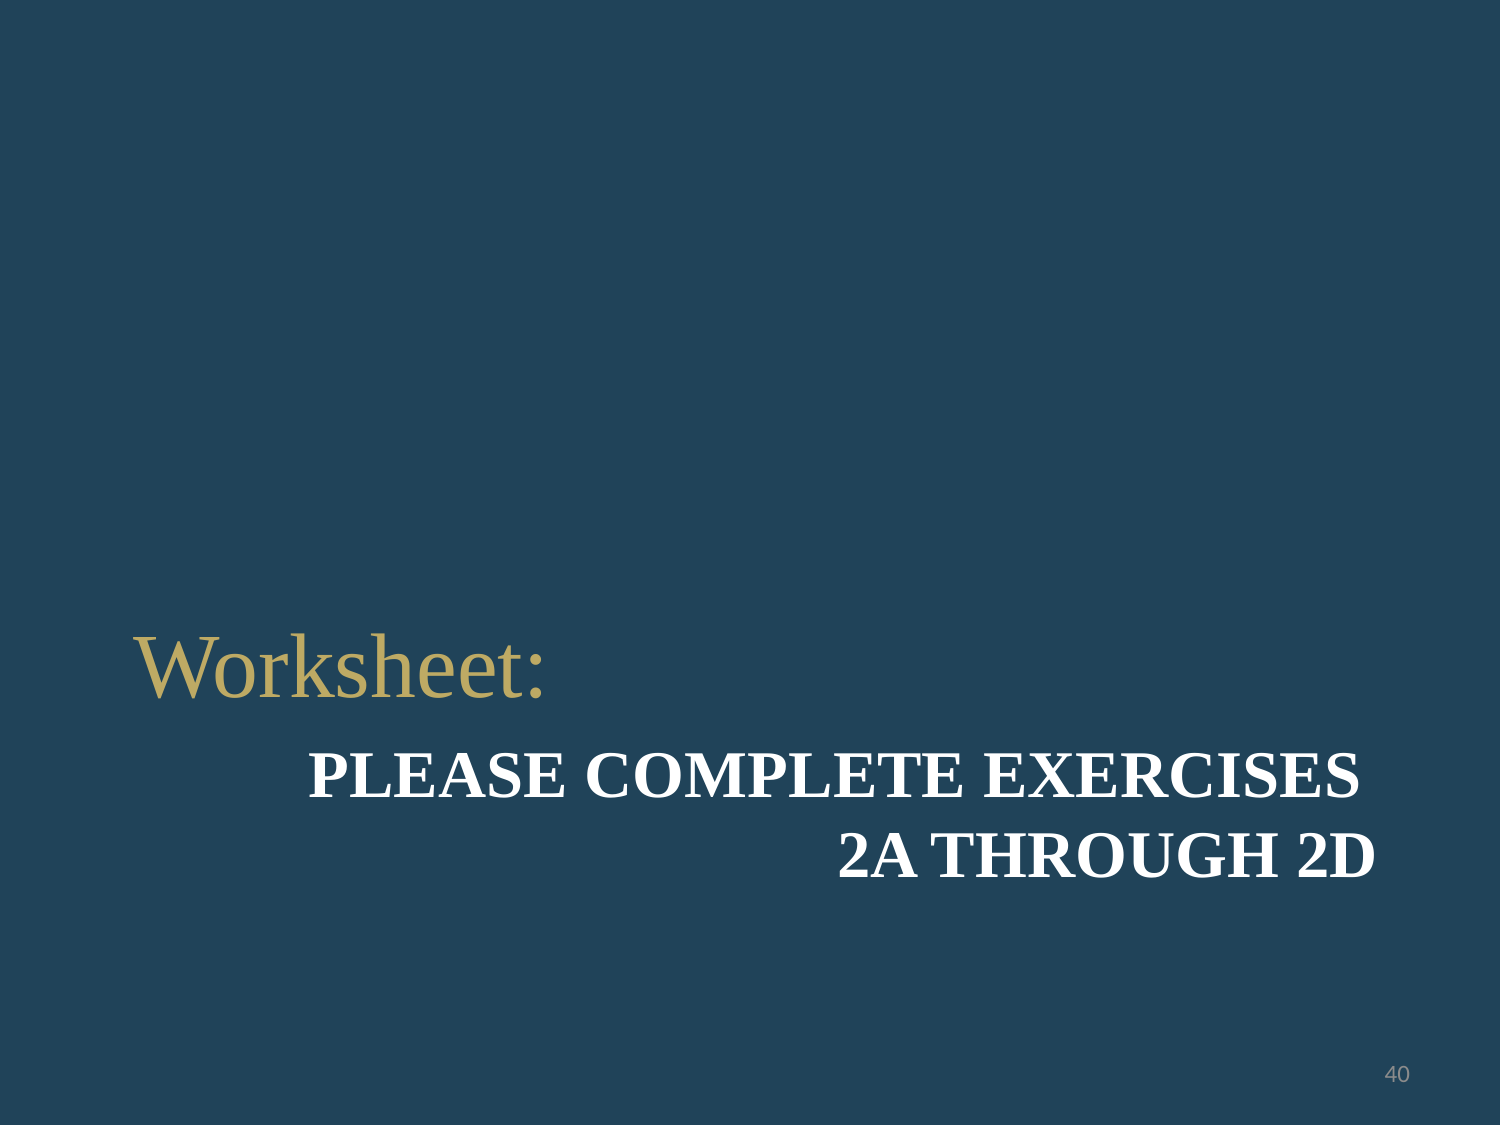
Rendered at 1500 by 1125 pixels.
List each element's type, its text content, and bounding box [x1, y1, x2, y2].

slide_number 40 [1074, 1042, 1425, 1103]
list Worksheet: [118, 476, 1394, 724]
title Please complete exercises 2a THROUGH 2D [118, 724, 1394, 947]
